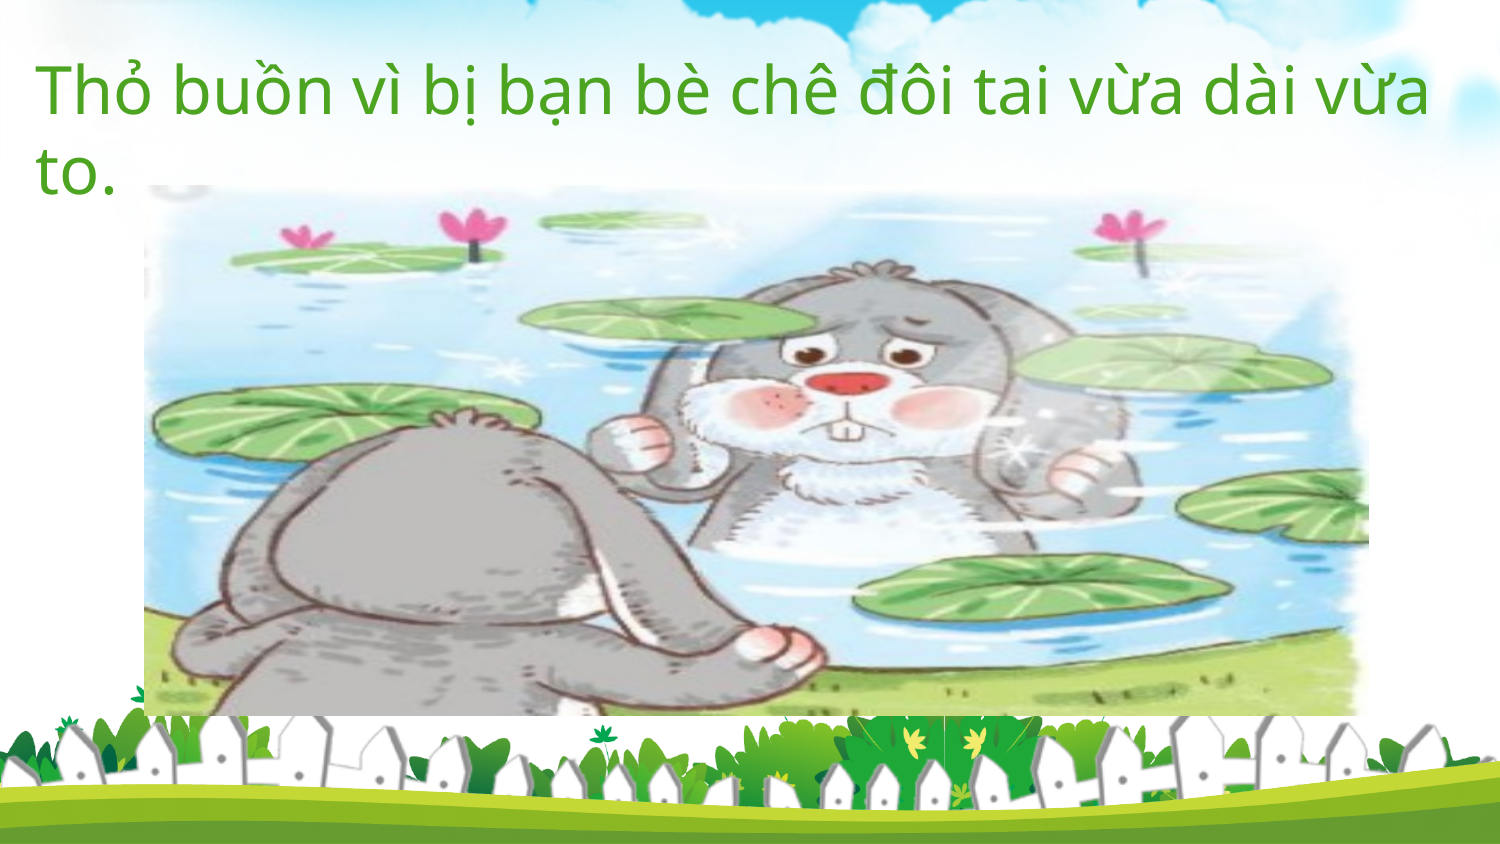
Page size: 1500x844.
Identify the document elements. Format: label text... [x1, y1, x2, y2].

text_box Thỏ buồn vì bị bạn bè chê đôi tai vừa dài vừa to. [20, 40, 1500, 216]
picture [0, 0, 1500, 844]
